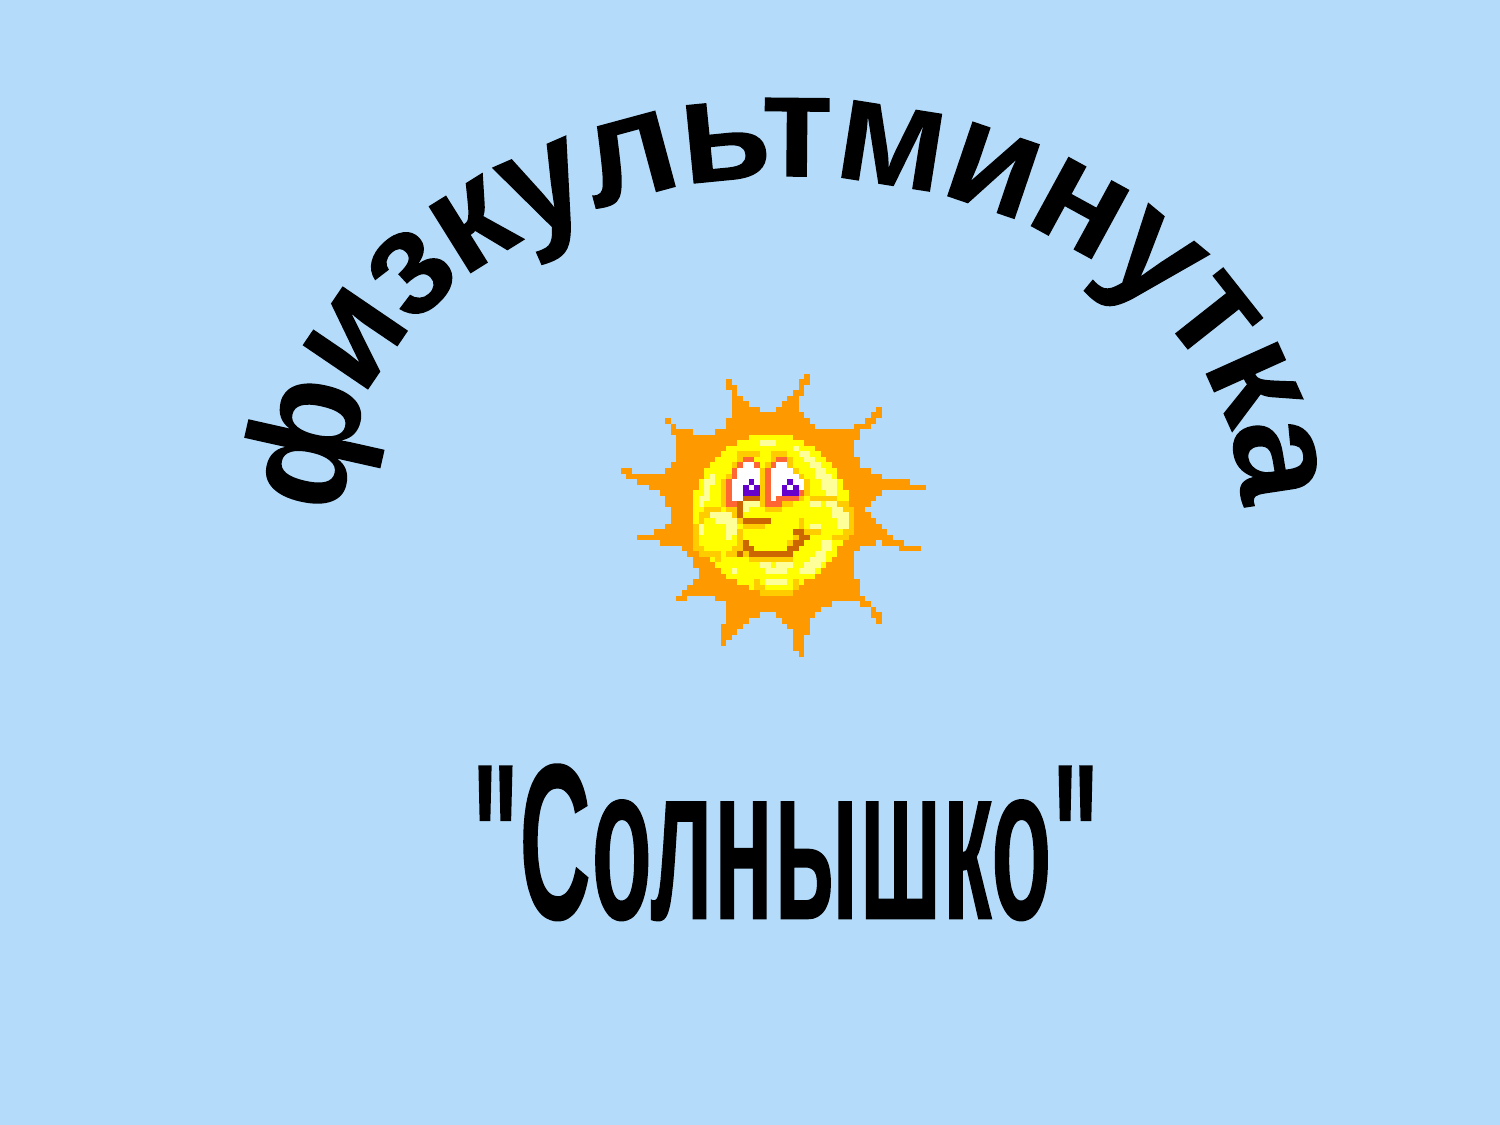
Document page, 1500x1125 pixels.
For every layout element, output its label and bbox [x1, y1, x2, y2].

picture [549, 324, 988, 713]
